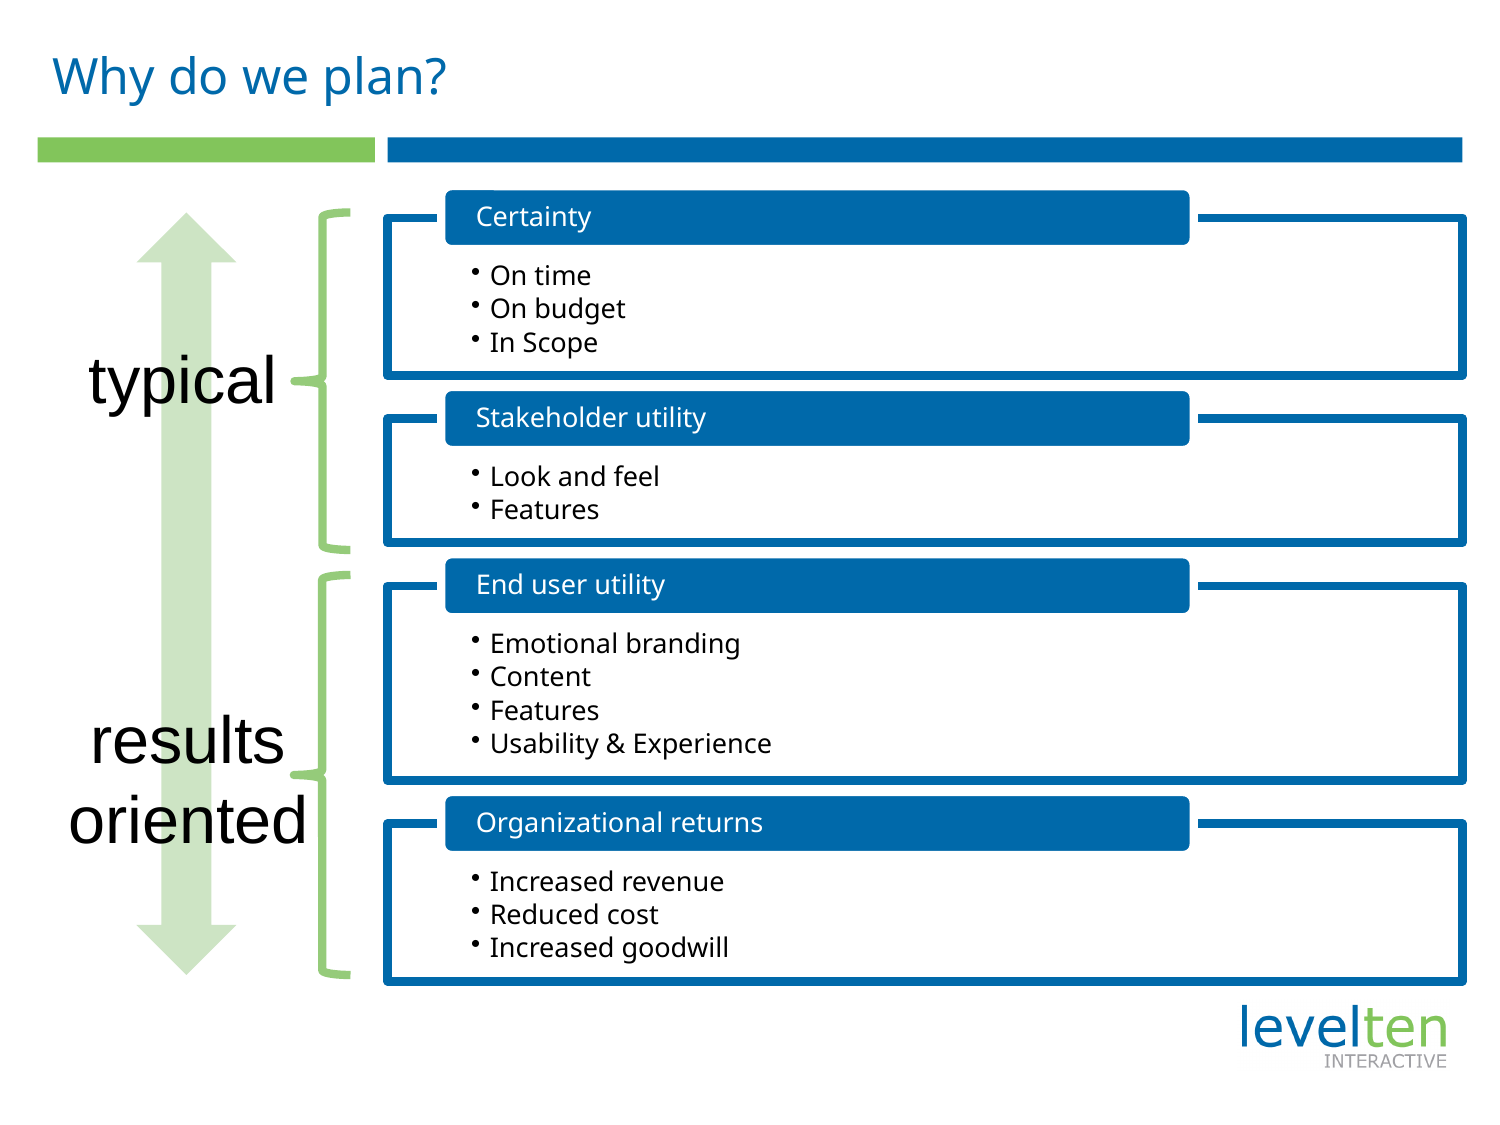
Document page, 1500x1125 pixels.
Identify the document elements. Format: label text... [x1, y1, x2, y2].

text_box [33, 133, 379, 167]
text_box Why do we plan? [37, 37, 1388, 113]
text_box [51, 212, 351, 976]
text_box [387, 167, 1463, 1001]
picture [1237, 1001, 1451, 1071]
text_box [383, 133, 1467, 165]
